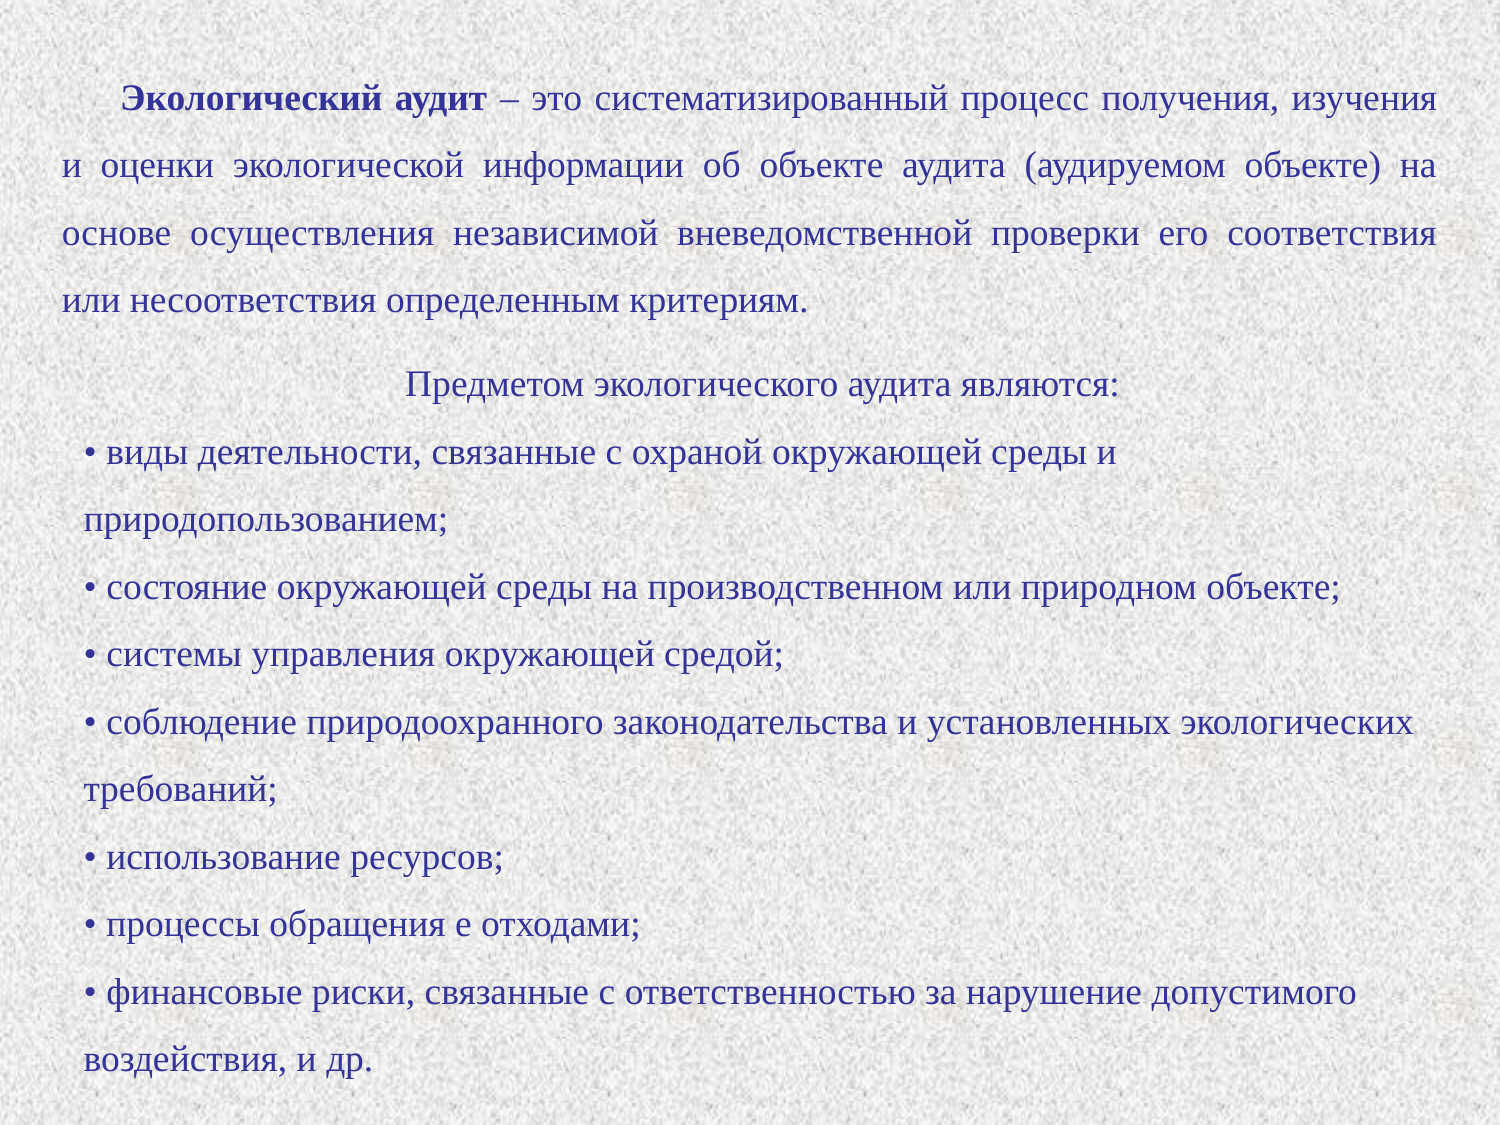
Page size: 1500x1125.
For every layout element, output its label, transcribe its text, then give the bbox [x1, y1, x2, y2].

text_box Экологический аудит – это систематизированный процесс получения, изучения и оценки экологической информации об объекте аудита (аудируемом объекте) на основе осуществления независимой вневедомственной проверки его соответствия или несоответствия определенным критериям. [47, 42, 1453, 328]
text_box Предметом экологического аудита являются: • виды деятельности, связанные с охраной окружающей среды и природопользованием; • состояние окружающей среды на производственном или природном объекте; • системы управления окружающей средой; • соблюдение природоохранного законодательства и установленных экологических требований; • использование ресурсов; • процессы обращения е отходами; • финансовые риски, связанные с ответственностью за нарушение допустимого воздействия, и др. [68, 329, 1457, 1087]
picture [0, 0, 1500, 1125]
